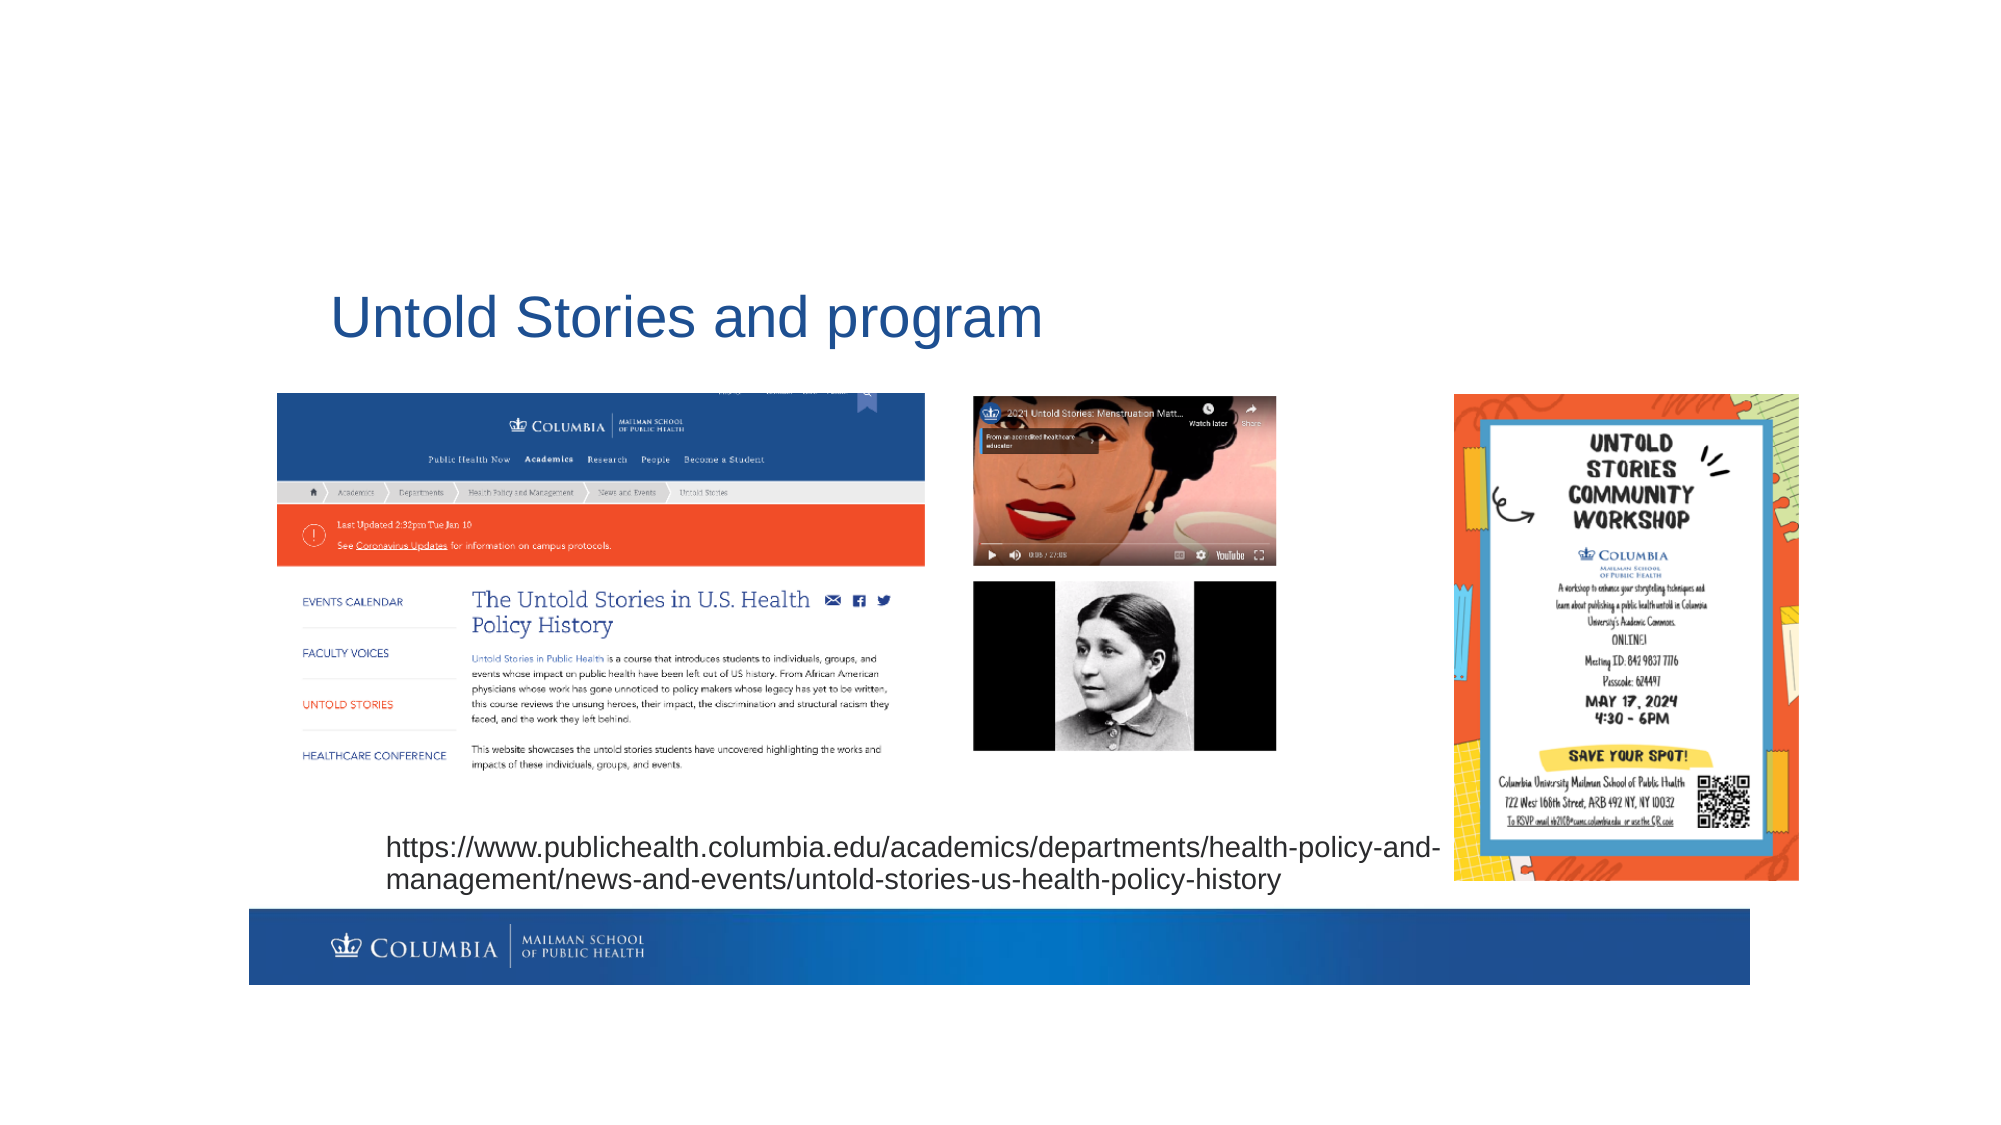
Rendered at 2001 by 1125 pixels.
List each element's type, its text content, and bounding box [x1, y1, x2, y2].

list https://www.publichealth.columbia.edu/academics/departments/health-policy-and-management/news-and-events/untold-stories-us-health-policy-history [385, 353, 1487, 922]
picture [249, 140, 1799, 985]
title Untold Stories and program [330, 242, 1625, 351]
